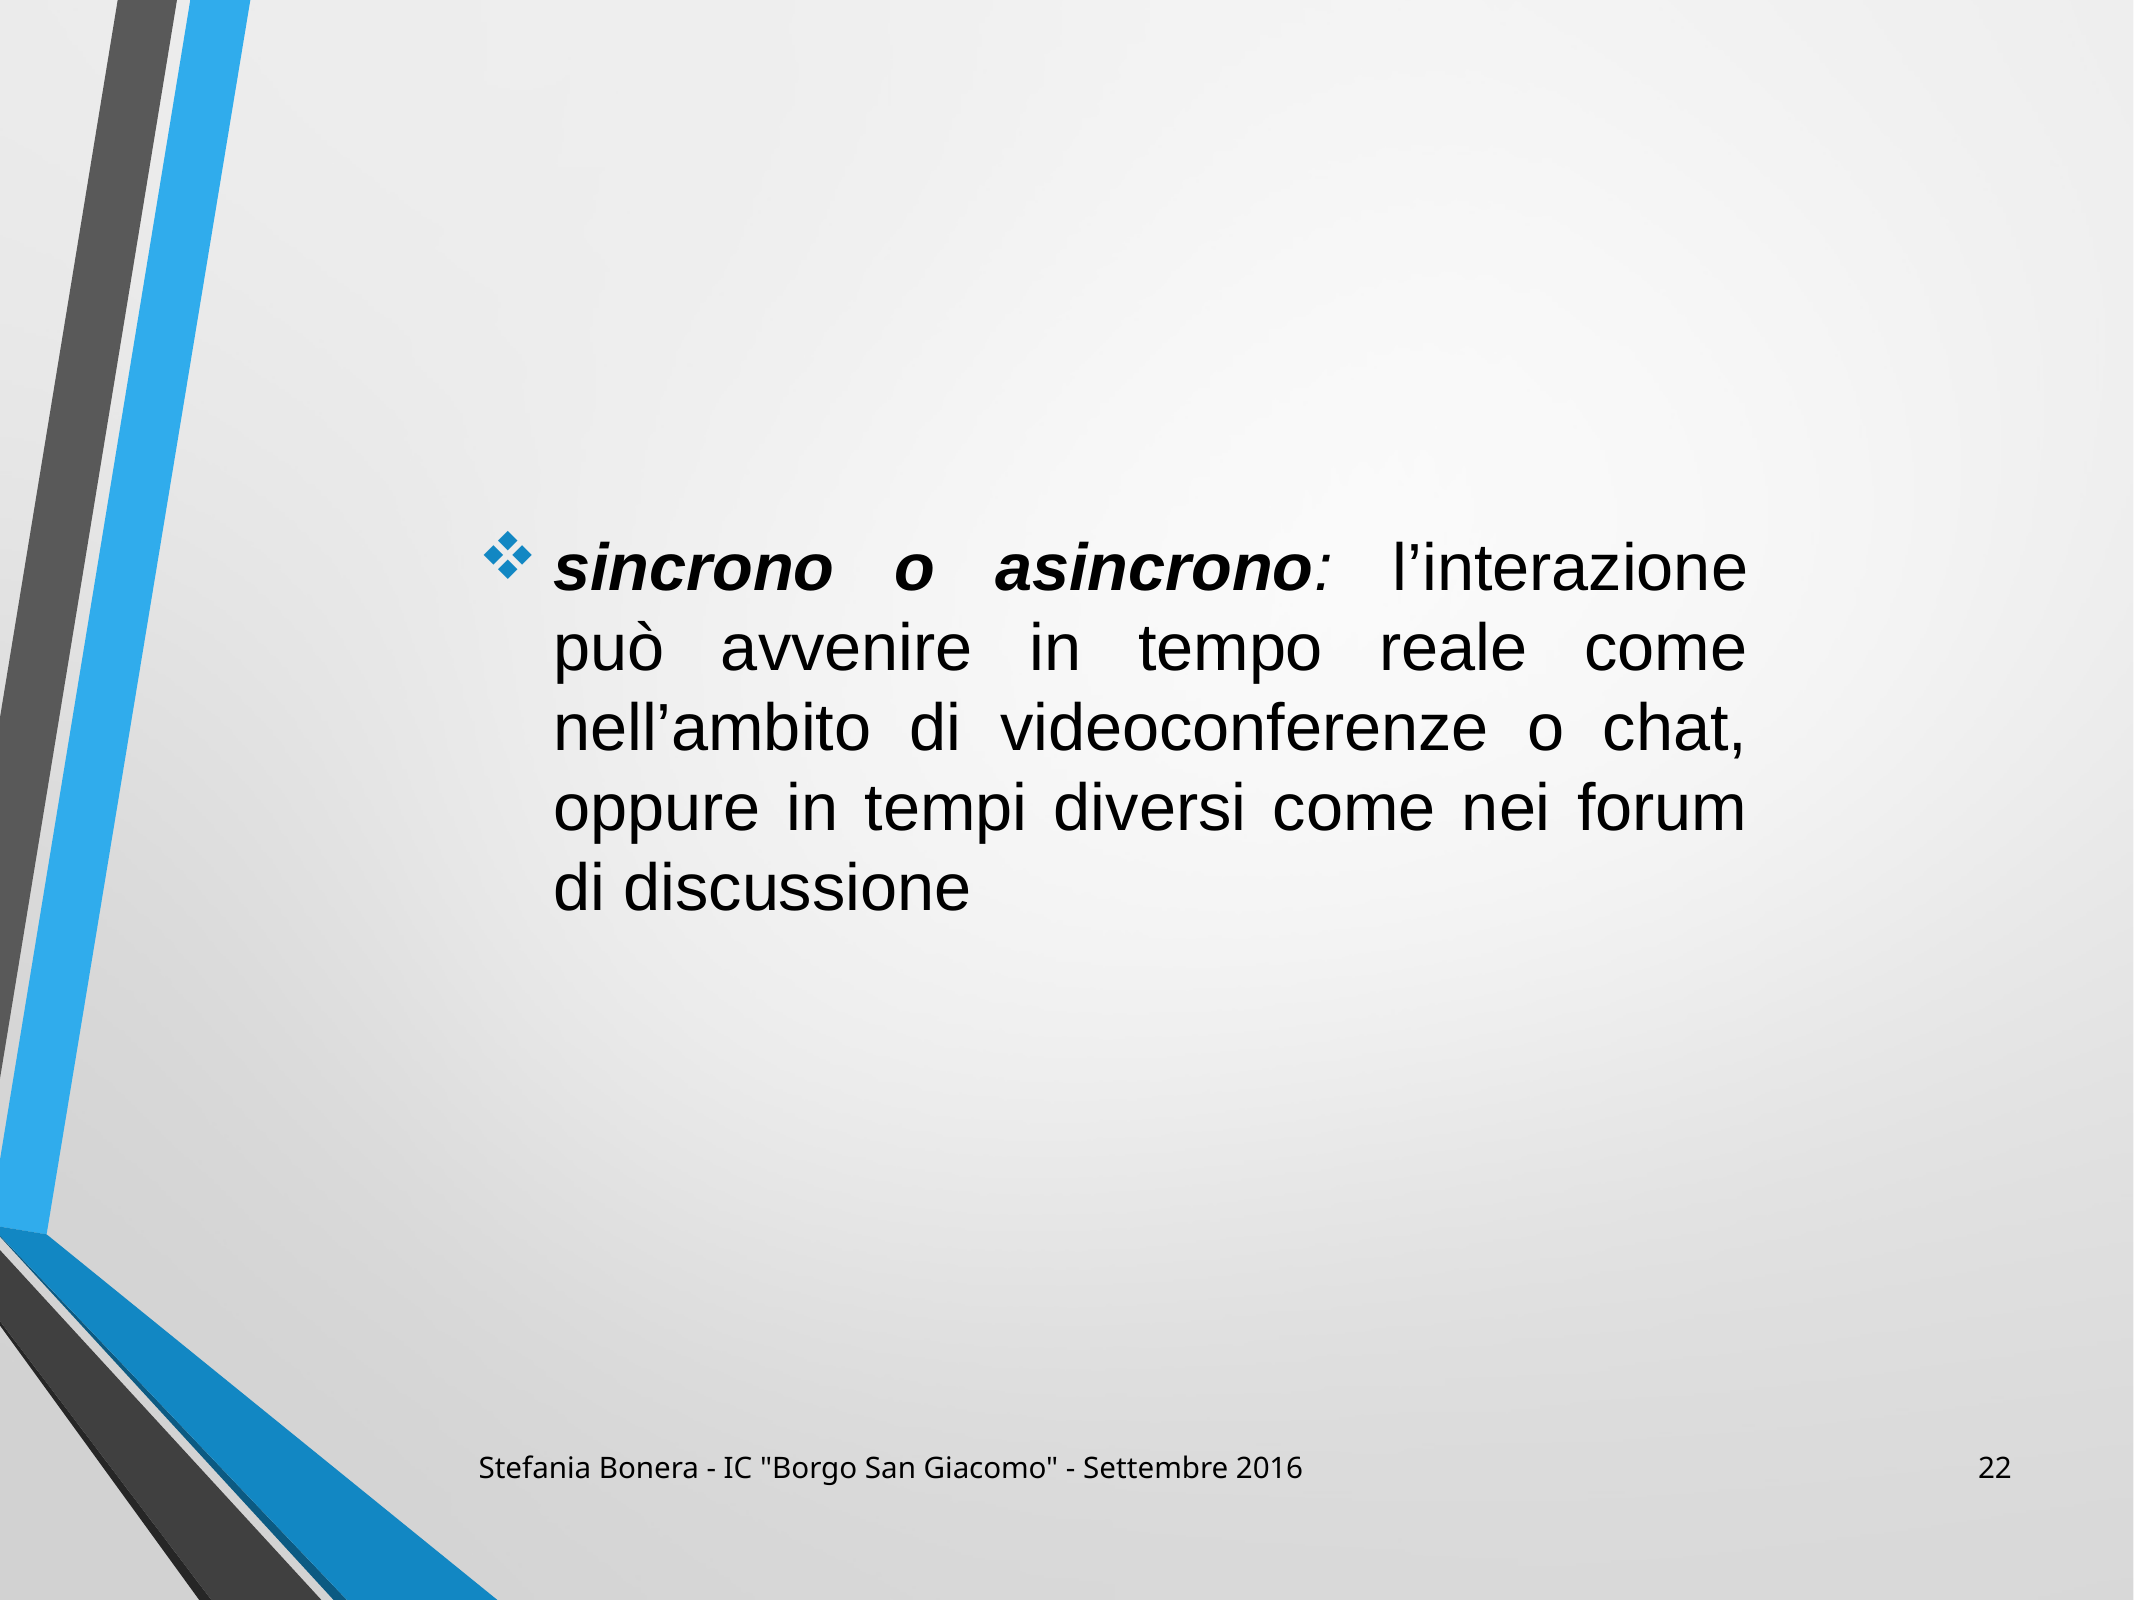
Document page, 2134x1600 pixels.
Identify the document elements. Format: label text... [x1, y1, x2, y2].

footer Stefania Bonera - IC "Borgo San Giacomo" - Settembre 2016 [463, 1426, 1704, 1512]
text_box sincrono o asincrono: l’interazione può avvenire in tempo reale come nell’ambito di videoconferenze o chat, oppure in tempi diversi come nei forum di discussione [463, 516, 1763, 931]
slide_number 22 [1930, 1426, 2027, 1512]
